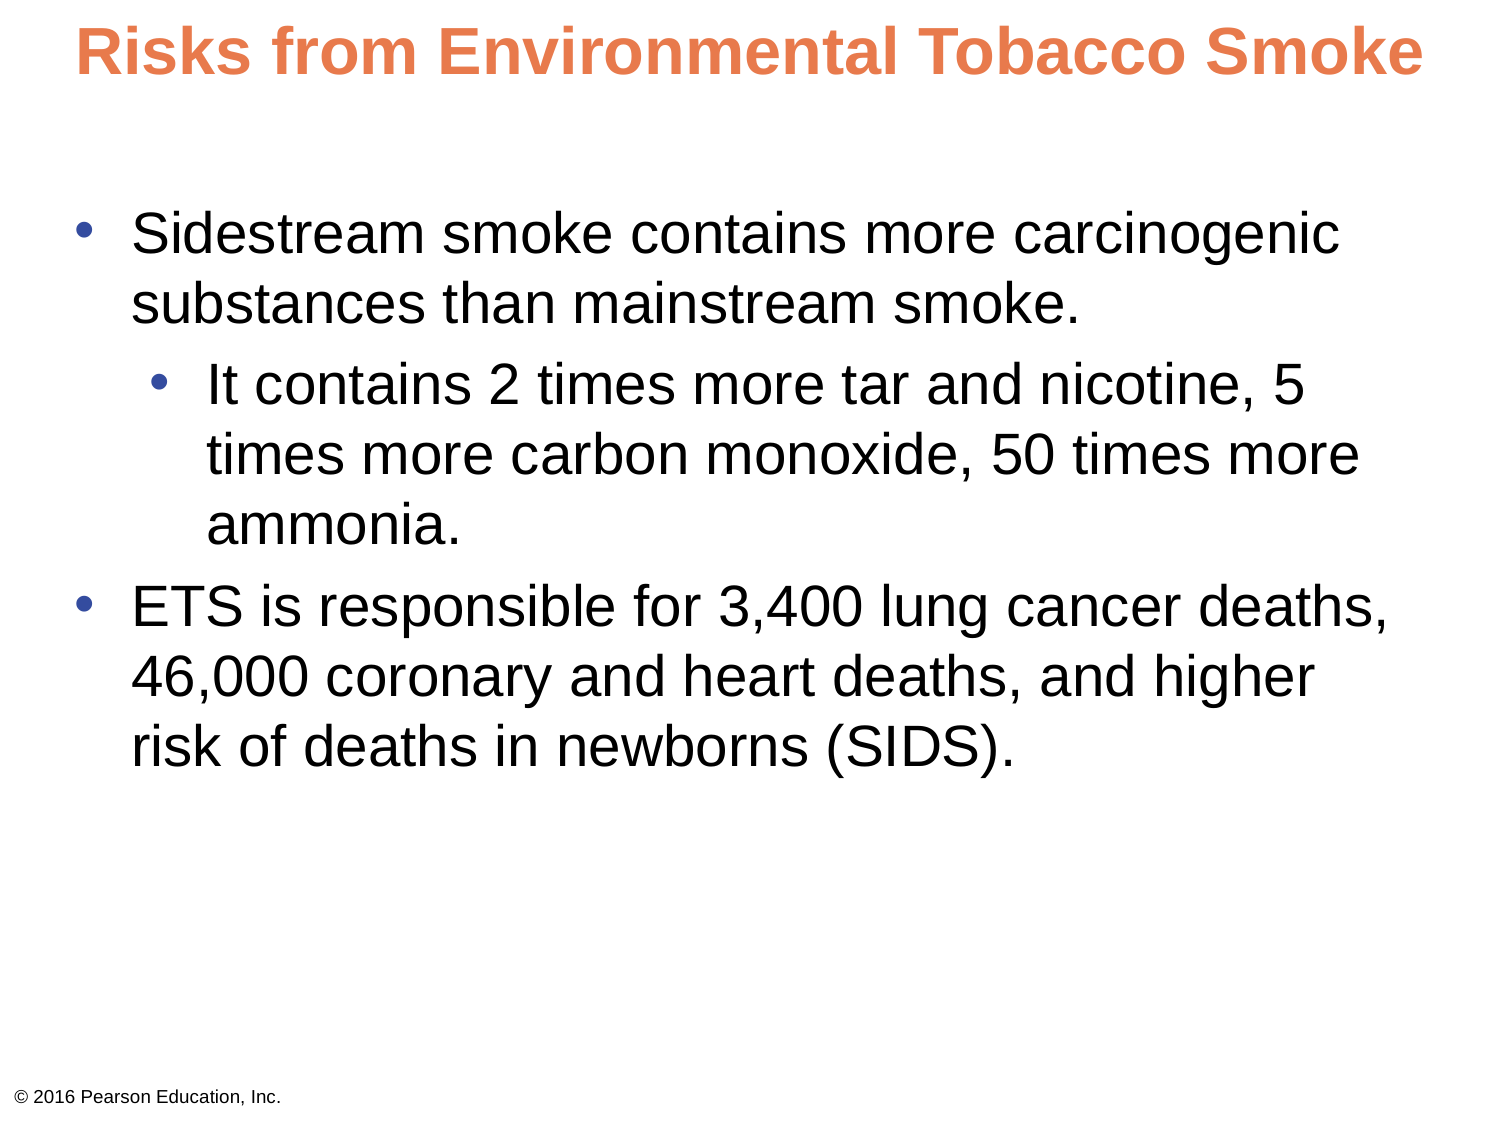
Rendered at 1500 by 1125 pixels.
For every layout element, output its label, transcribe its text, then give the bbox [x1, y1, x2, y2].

title Risks from Environmental Tobacco Smoke [0, 0, 1500, 96]
list Sidestream smoke contains more carcinogenic substances than mainstream smoke. It contains 2 times more tar and nicotine, 5 times more carbon monoxide, 50 times more ammonia. ETS is responsible for 3,400 lung cancer deaths, 46,000 coronary and heart deaths, and higher risk of deaths in newborns (SIDS). [59, 187, 1410, 1025]
footer © 2016 Pearson Education, Inc. [14, 1084, 900, 1115]
